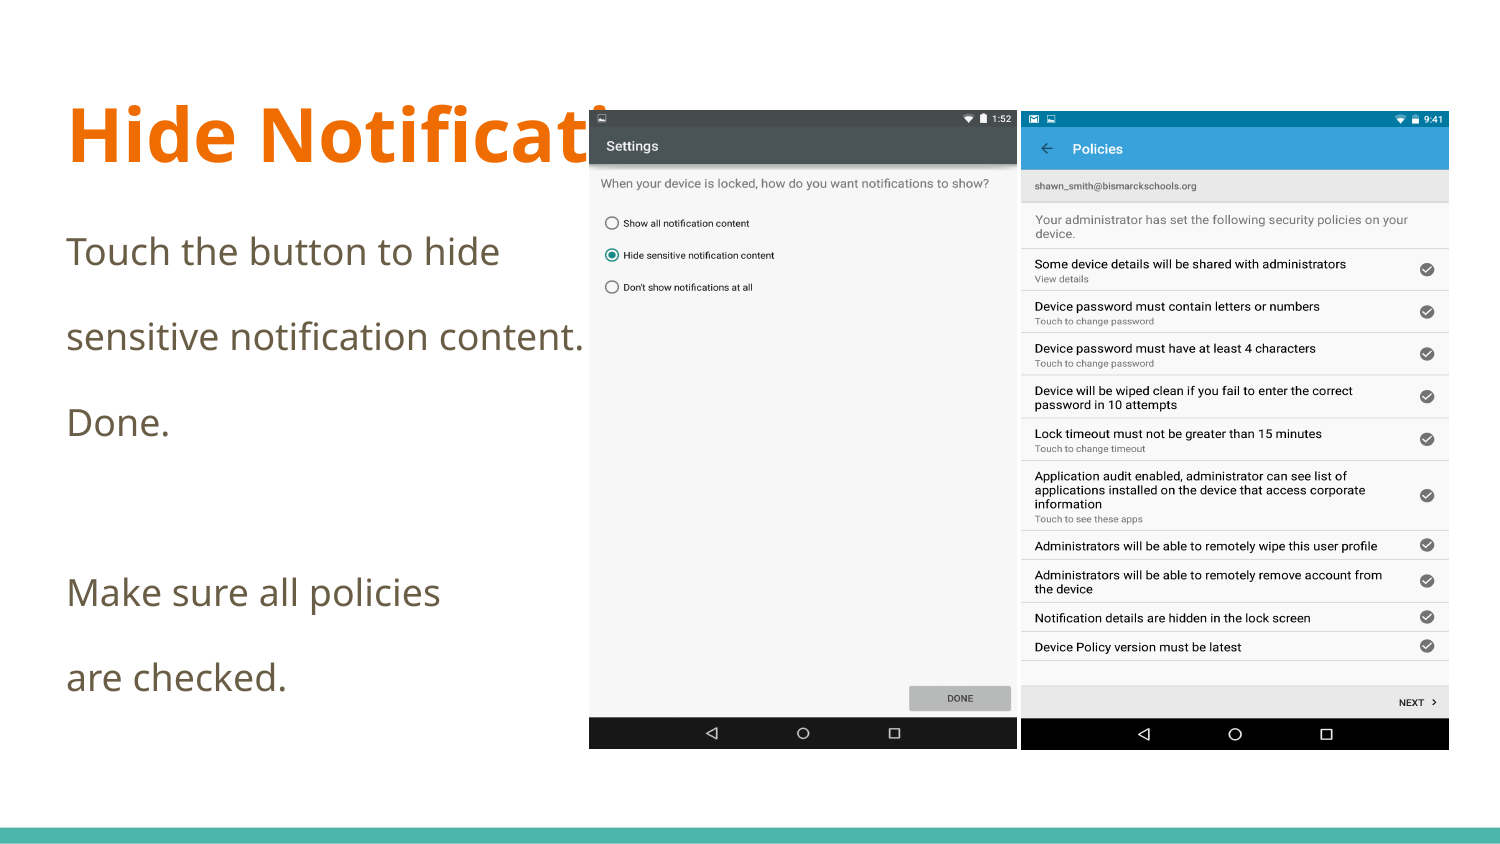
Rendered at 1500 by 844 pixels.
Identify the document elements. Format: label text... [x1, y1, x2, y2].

list Touch the button to hide sensitive notification content. Done. Make sure all policies are checked. [51, 206, 583, 749]
picture [588, 110, 1017, 749]
picture [1020, 128, 1449, 750]
picture [1413, 115, 1418, 123]
picture [1396, 115, 1405, 122]
title Hide Notifications [51, 72, 1449, 189]
